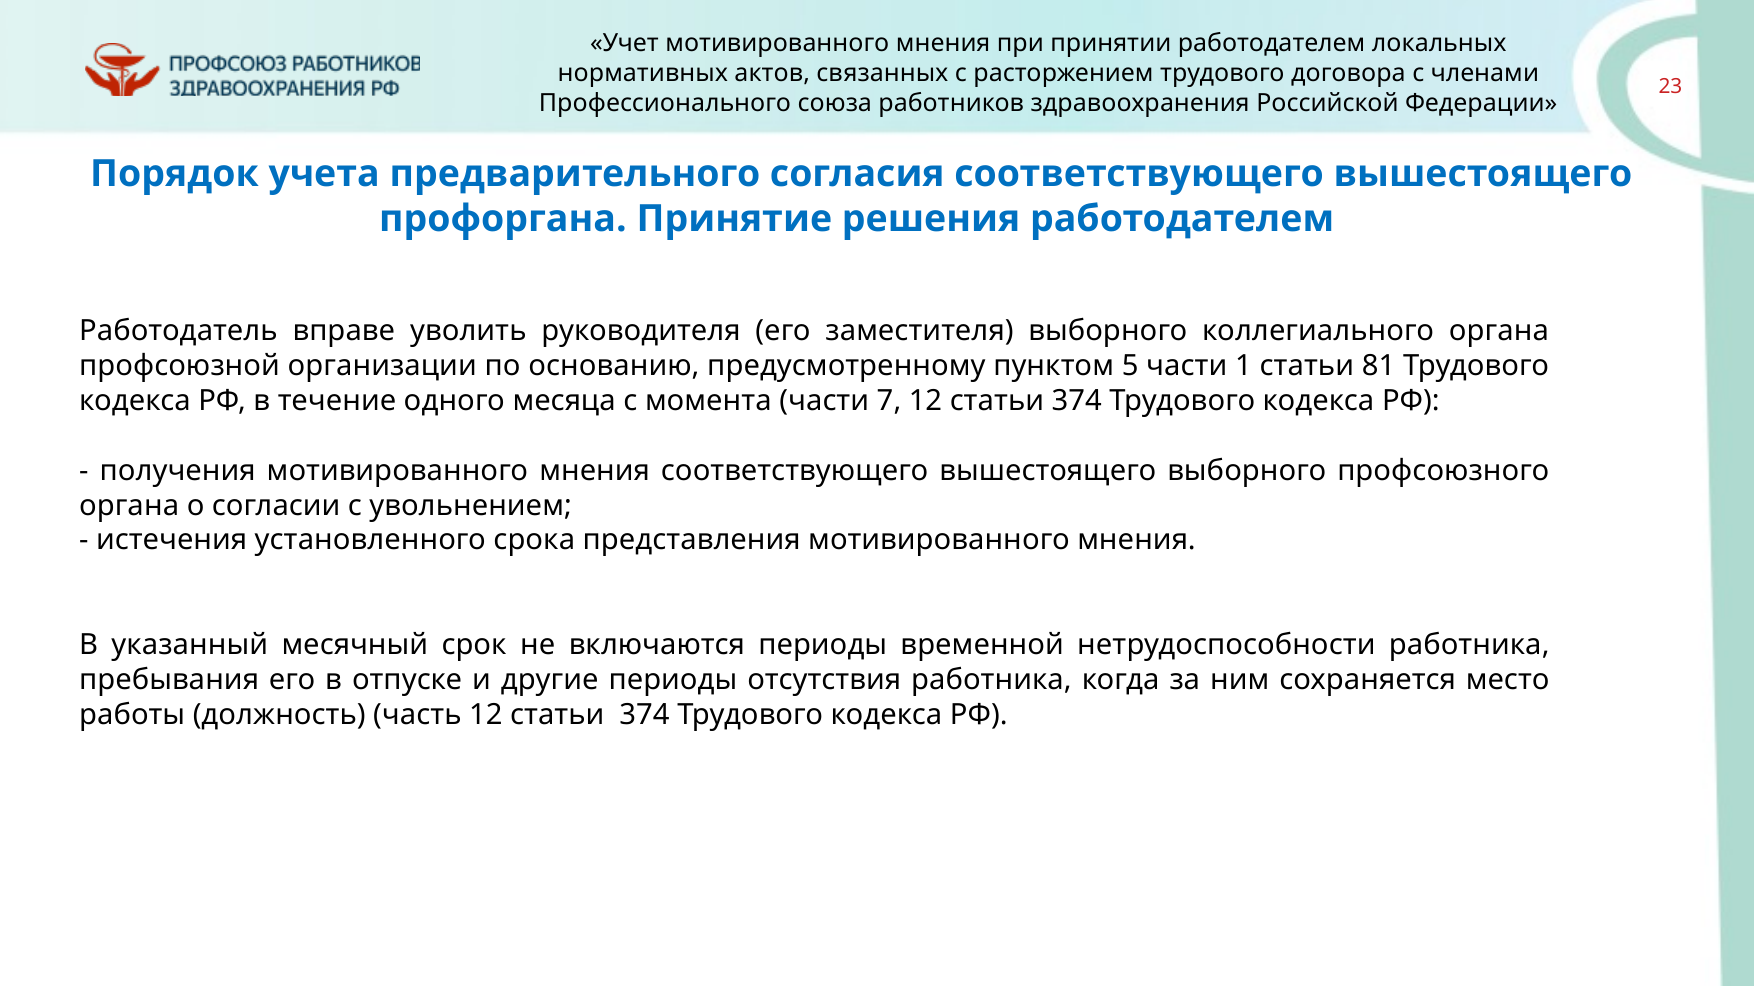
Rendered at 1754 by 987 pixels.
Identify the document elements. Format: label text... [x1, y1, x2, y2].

picture [0, 0, 1754, 986]
text_box Порядок учета предварительного согласия соответствующего вышестоящего профоргана. Принятие решения работодателем [64, 141, 1660, 246]
text_box Работодатель вправе уволить руководителя (его заместителя) выборного коллегиального органа профсоюзной организации по основанию, предусмотренному пунктом 5 части 1 статьи 81 Трудового кодекса РФ, в течение одного месяца с момента (части 7, 12 статьи 374 Трудового кодекса РФ): - получения мотивированного мнения соответствующего вышестоящего выборного профсоюзного органа о согласии с увольнением; - истечения установленного срока представления мотивированного мнения. В указанный месячный срок не включаются периоды временной нетрудоспособности работника, пребывания его в отпуске и другие периоды отсутствия работника, когда за ним сохраняется место работы (должность) (часть 12 статьи 374 Трудового кодекса РФ). [64, 303, 1566, 786]
